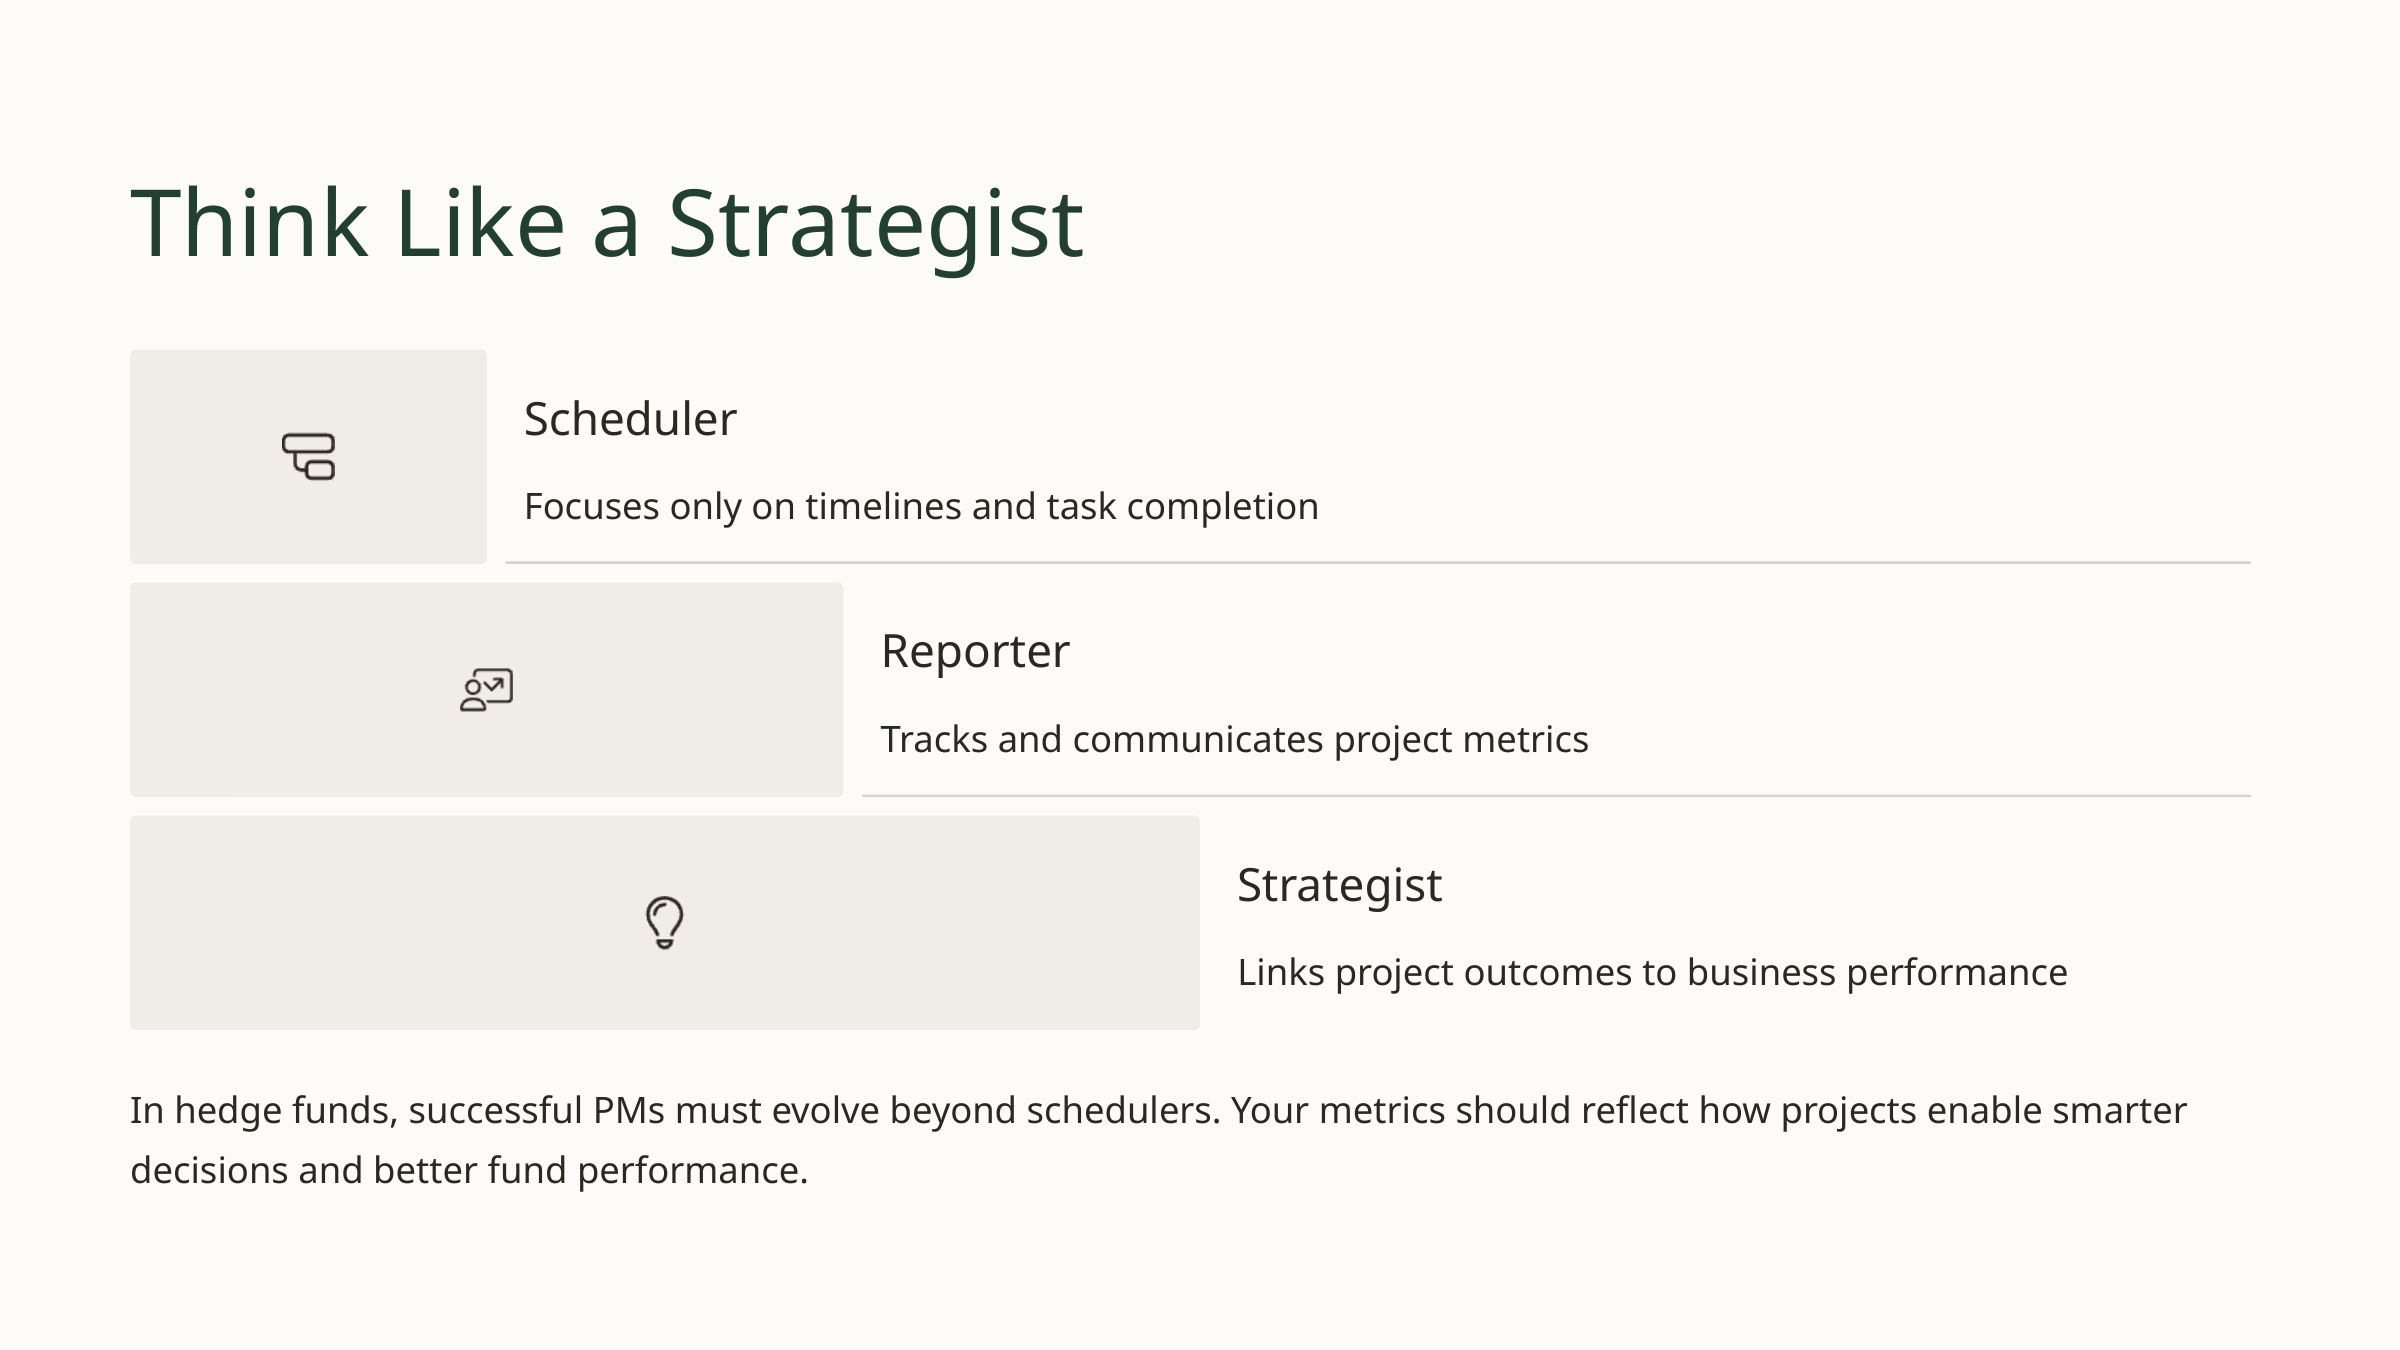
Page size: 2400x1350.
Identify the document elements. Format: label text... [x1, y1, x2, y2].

text_box Strategist [1237, 852, 1703, 911]
picture [460, 657, 513, 723]
text_box Links project outcomes to business performance [1237, 933, 2080, 993]
text_box [130, 349, 487, 564]
text_box In hedge funds, successful PMs must evolve beyond schedulers. Your metrics should reflect how projects enable smarter decisions and better fund performance. [130, 1071, 2270, 1191]
text_box Reporter [880, 619, 1346, 678]
text_box Scheduler [523, 386, 989, 445]
text_box [130, 582, 844, 798]
text_box [130, 815, 1201, 1030]
text_box Focuses only on timelines and task completion [523, 467, 1329, 527]
picture [638, 890, 692, 956]
text_box Think Like a Strategist [130, 158, 1066, 276]
text_box [861, 794, 2252, 798]
picture [282, 424, 335, 490]
text_box Tracks and communicates project metrics [880, 700, 1607, 760]
